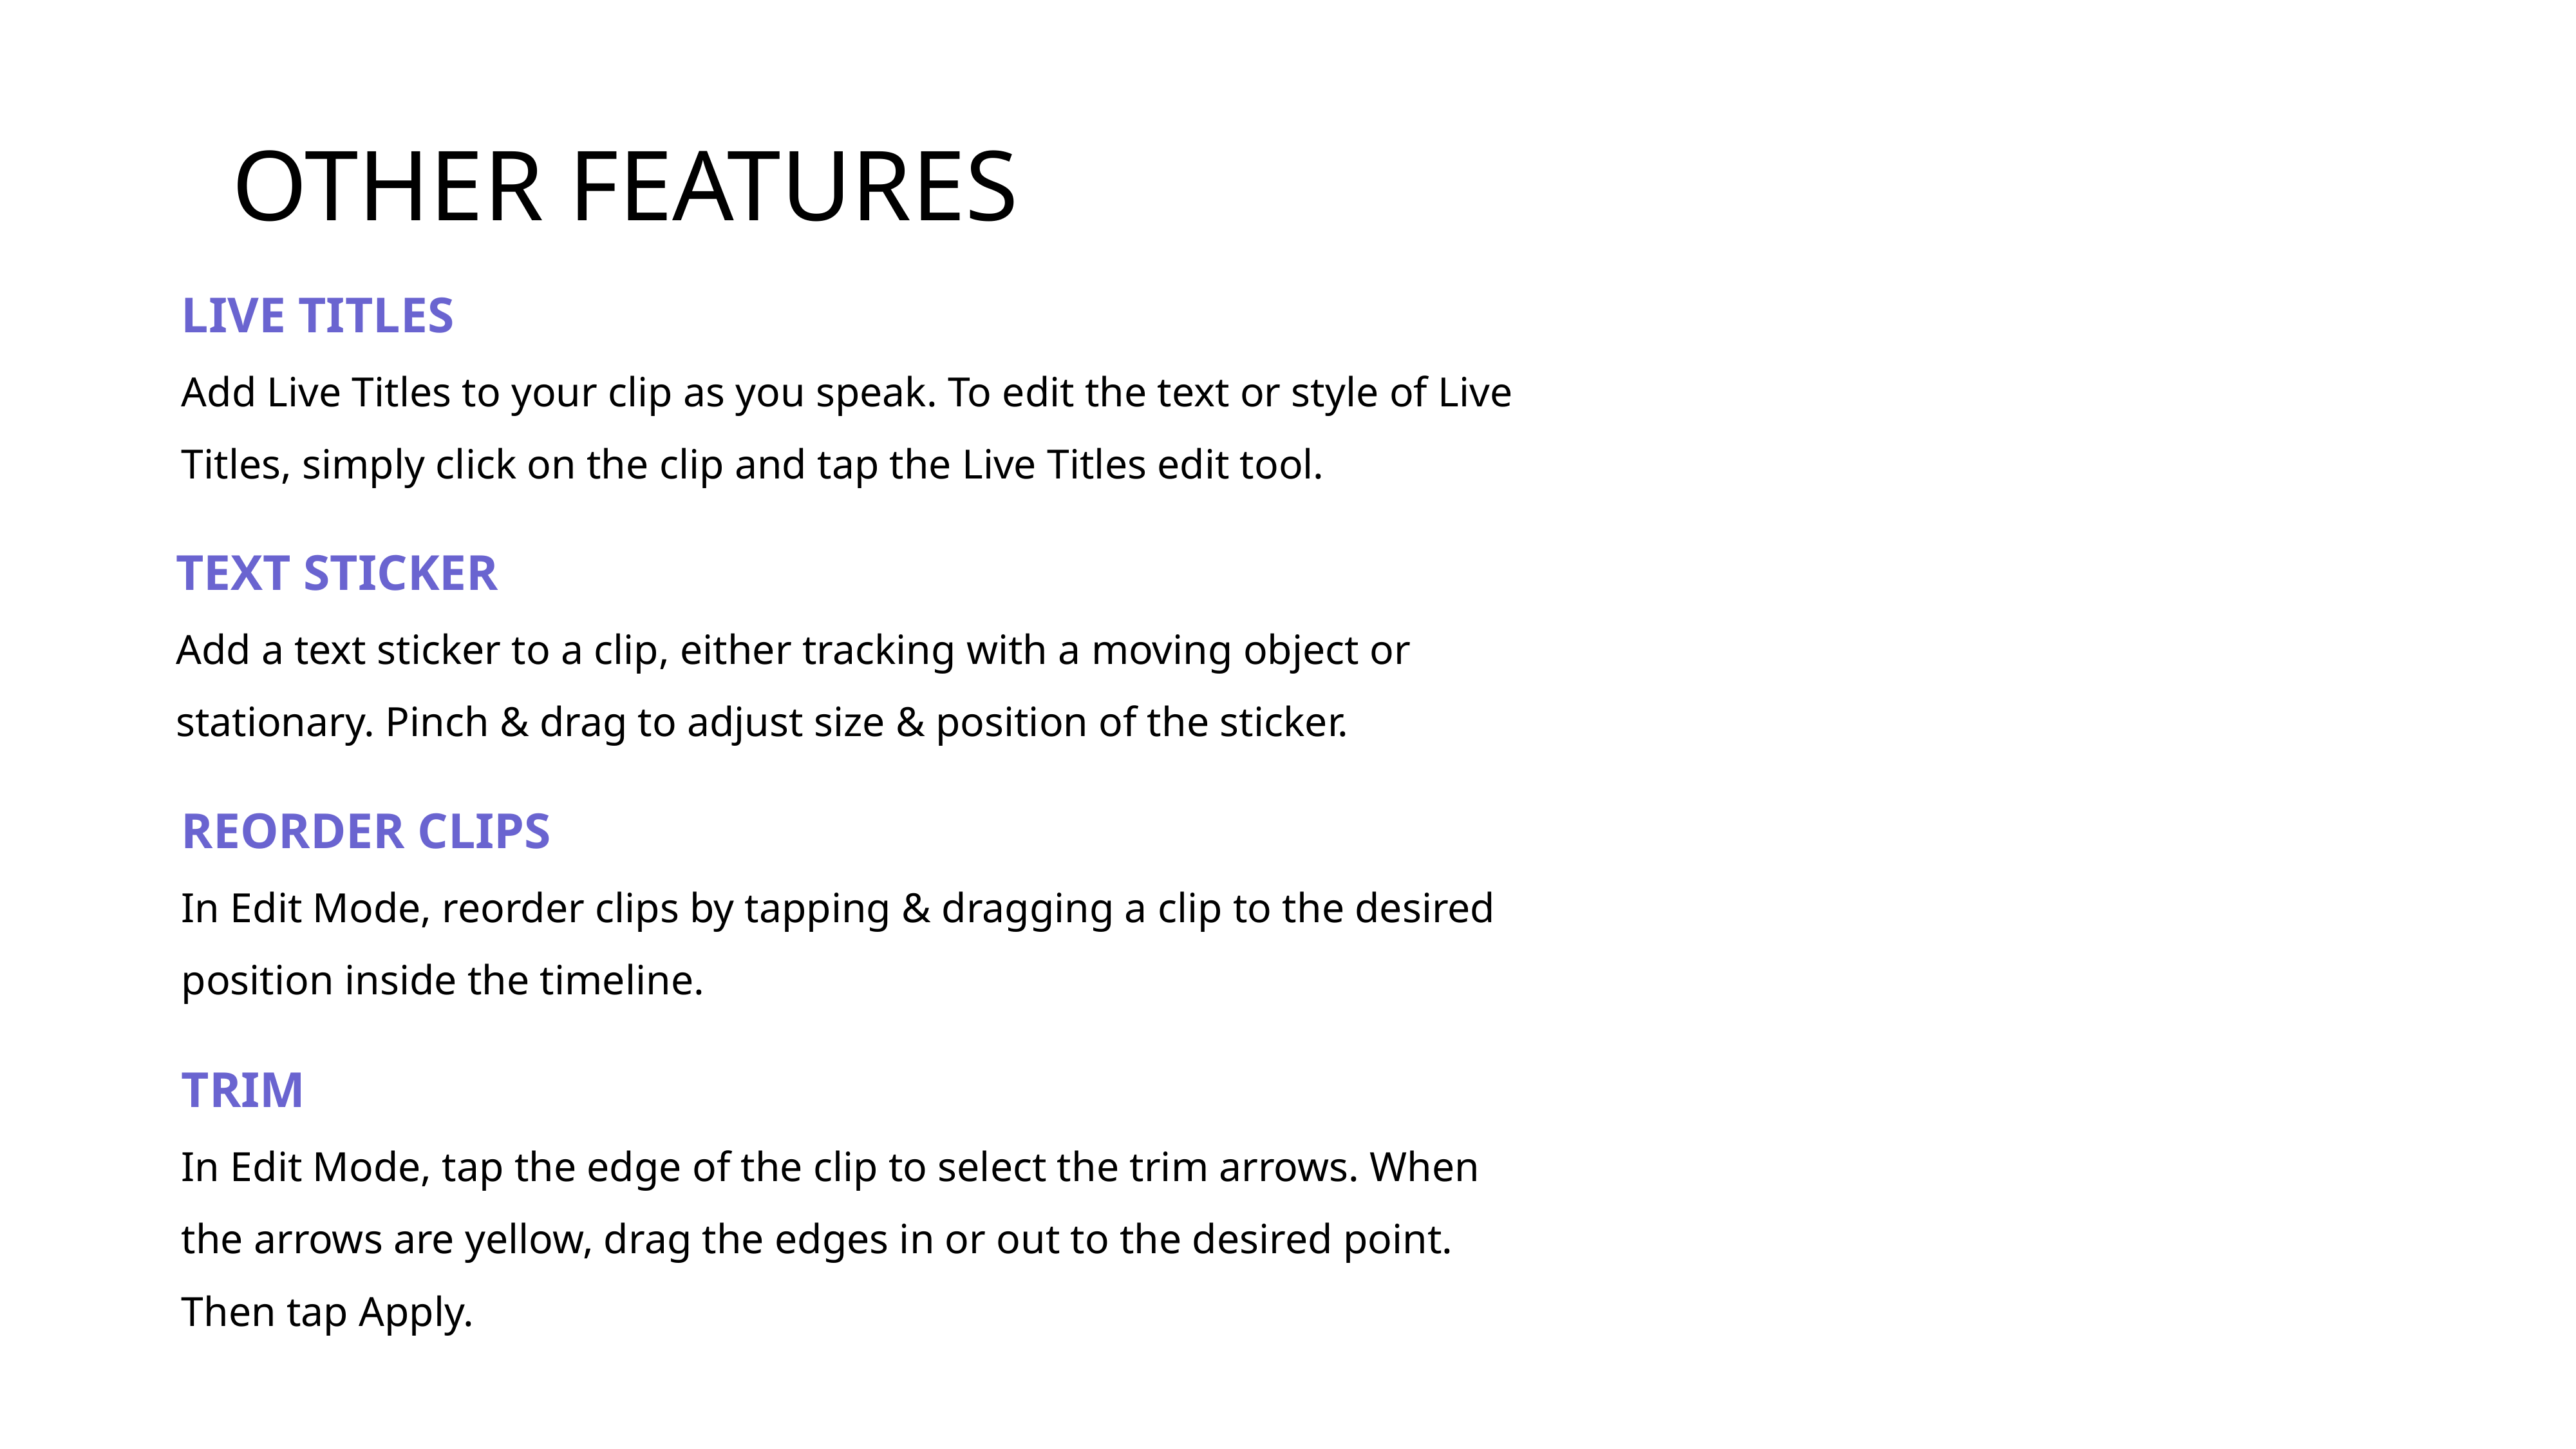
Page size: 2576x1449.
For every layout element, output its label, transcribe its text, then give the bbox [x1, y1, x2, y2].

text_box LIVE TITLES Add Live Titles to your clip as you speak. To edit the text or style of Live Titles, simply click on the clip and tap the Live Titles edit tool. [171, 250, 1537, 492]
text_box OTHER FEATURES [222, 119, 1029, 245]
text_box TRIM In Edit Mode, tap the edge of the clip to select the trim arrows. When the arrows are yellow, drag the edges in or out to the desired point. Then tap Apply. [171, 1025, 1537, 1339]
text_box TEXT STICKER Add a text sticker to a clip, either tracking with a moving object or stationary. Pinch & drag to adjust size & position of the sticker. [166, 508, 1532, 750]
text_box REORDER CLIPS In Edit Mode, reorder clips by tapping & dragging a clip to the desired position inside the timeline. [171, 766, 1537, 1008]
